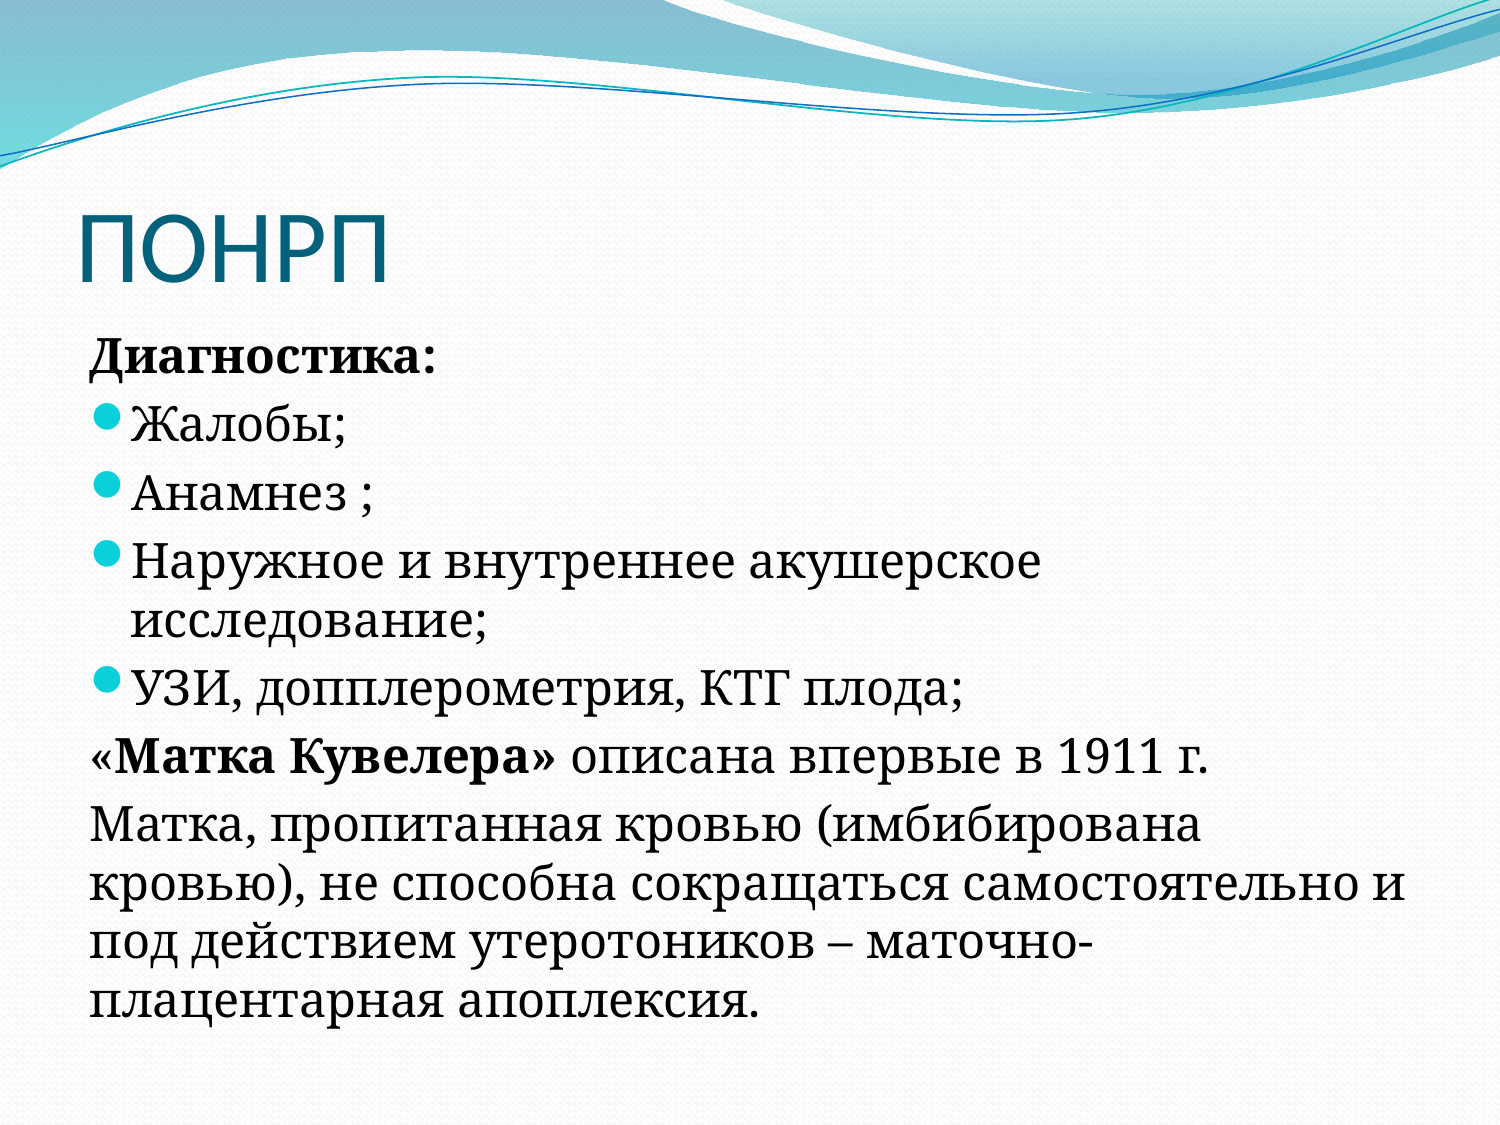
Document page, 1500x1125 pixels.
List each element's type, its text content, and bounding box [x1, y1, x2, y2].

title ПОНРП [75, 115, 1425, 303]
list Диагностика: Жалобы; Анамнез ; Наружное и внутреннее акушерское исследование; УЗИ, допплерометрия, КТГ плода; «Матка Кувелера» описана впервые в 1911 г. Матка, пропитанная кровью (имбибирована кровью), не способна сокращаться самостоятельно и под действием утеротоников – маточно-плацентарная апоплексия. [75, 317, 1425, 1038]
